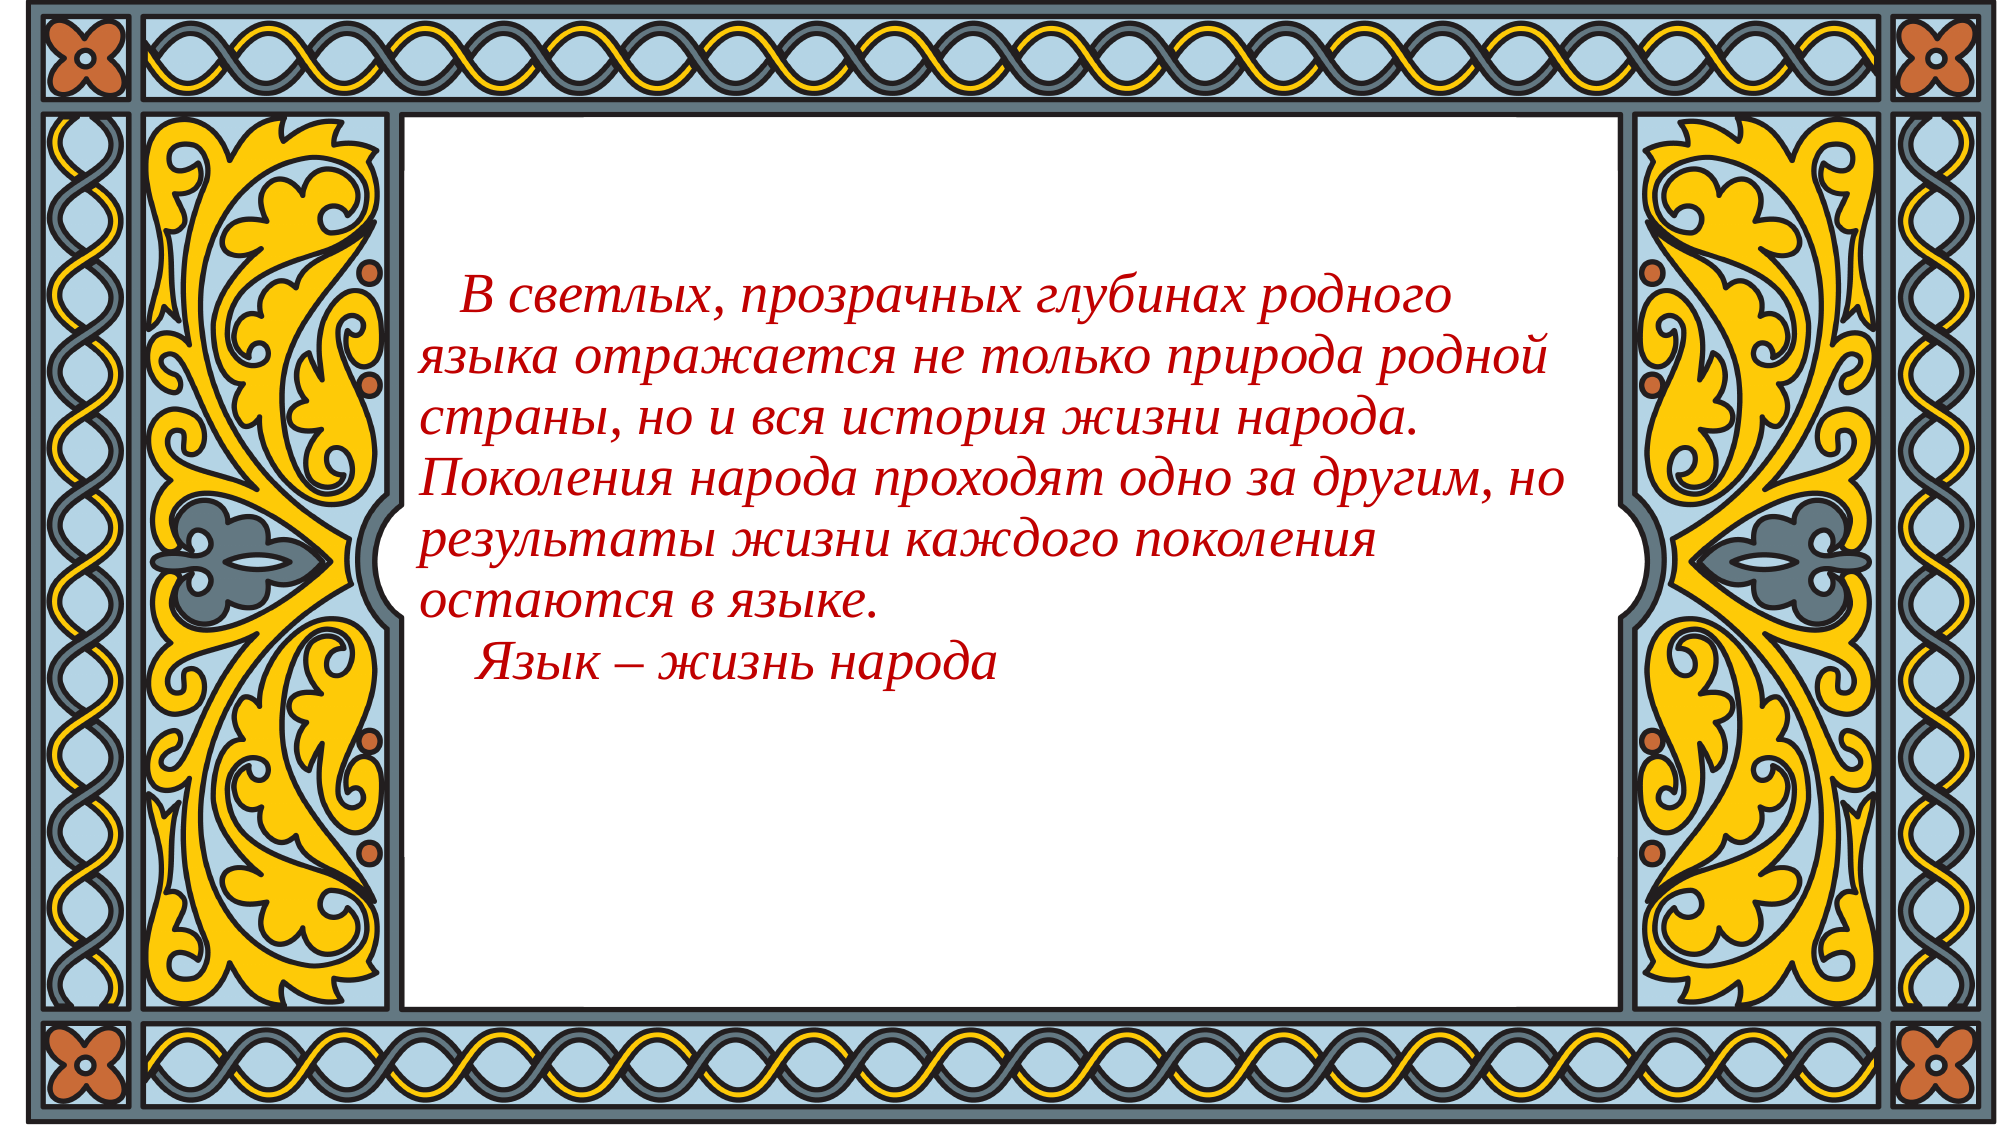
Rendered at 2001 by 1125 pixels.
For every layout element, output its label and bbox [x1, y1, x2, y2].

list [24, 0, 1998, 1125]
